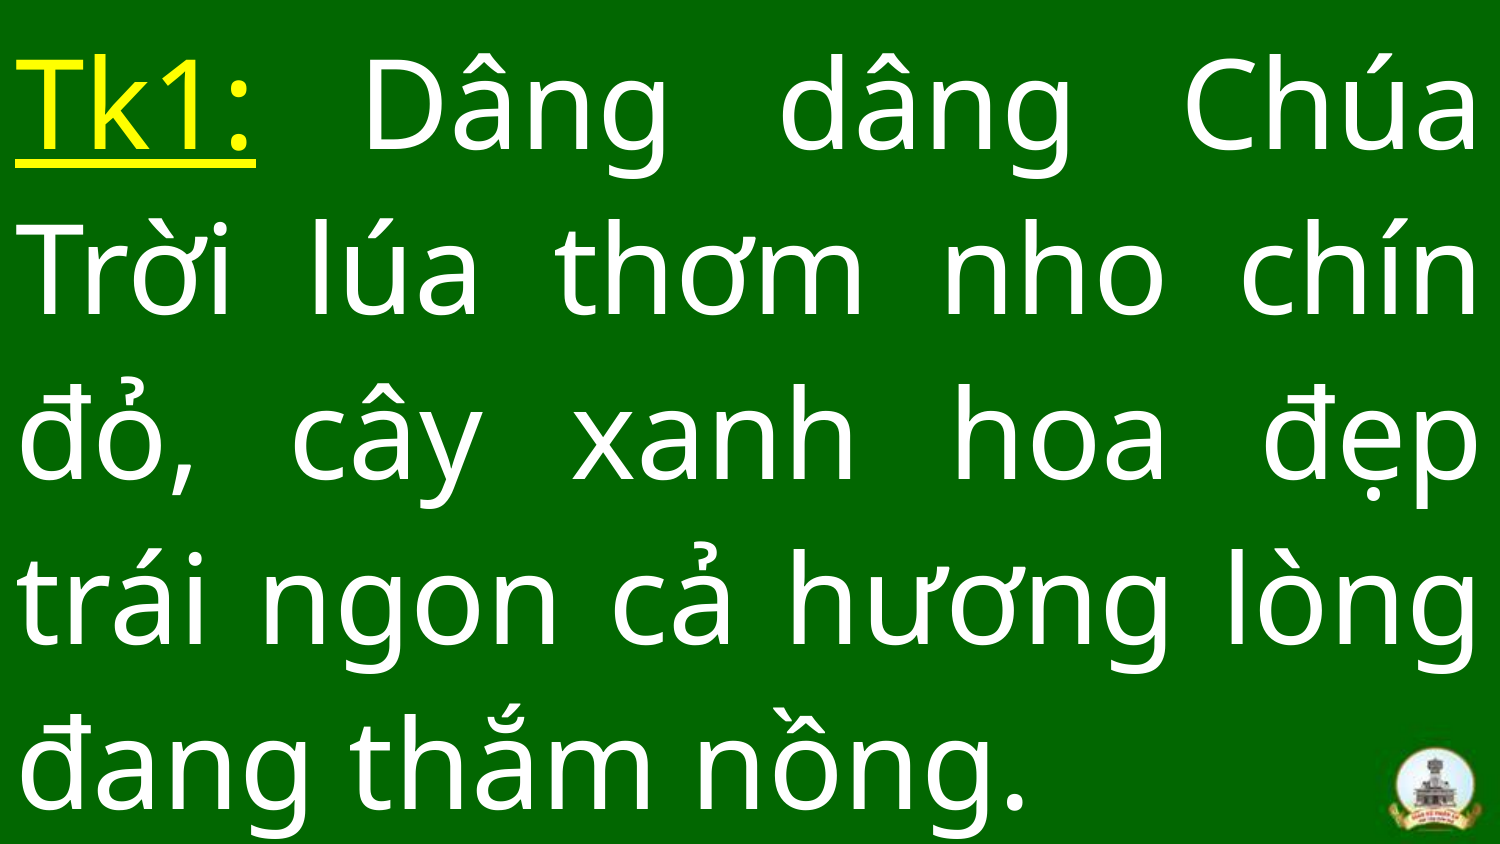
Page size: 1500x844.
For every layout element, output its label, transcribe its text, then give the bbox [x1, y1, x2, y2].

title Tk1: Dâng dâng Chúa Trời lúa thơm nho chín đỏ, cây xanh hoa đẹp trái ngon cả hương lòng đang thắm nồng. [0, 0, 1500, 844]
